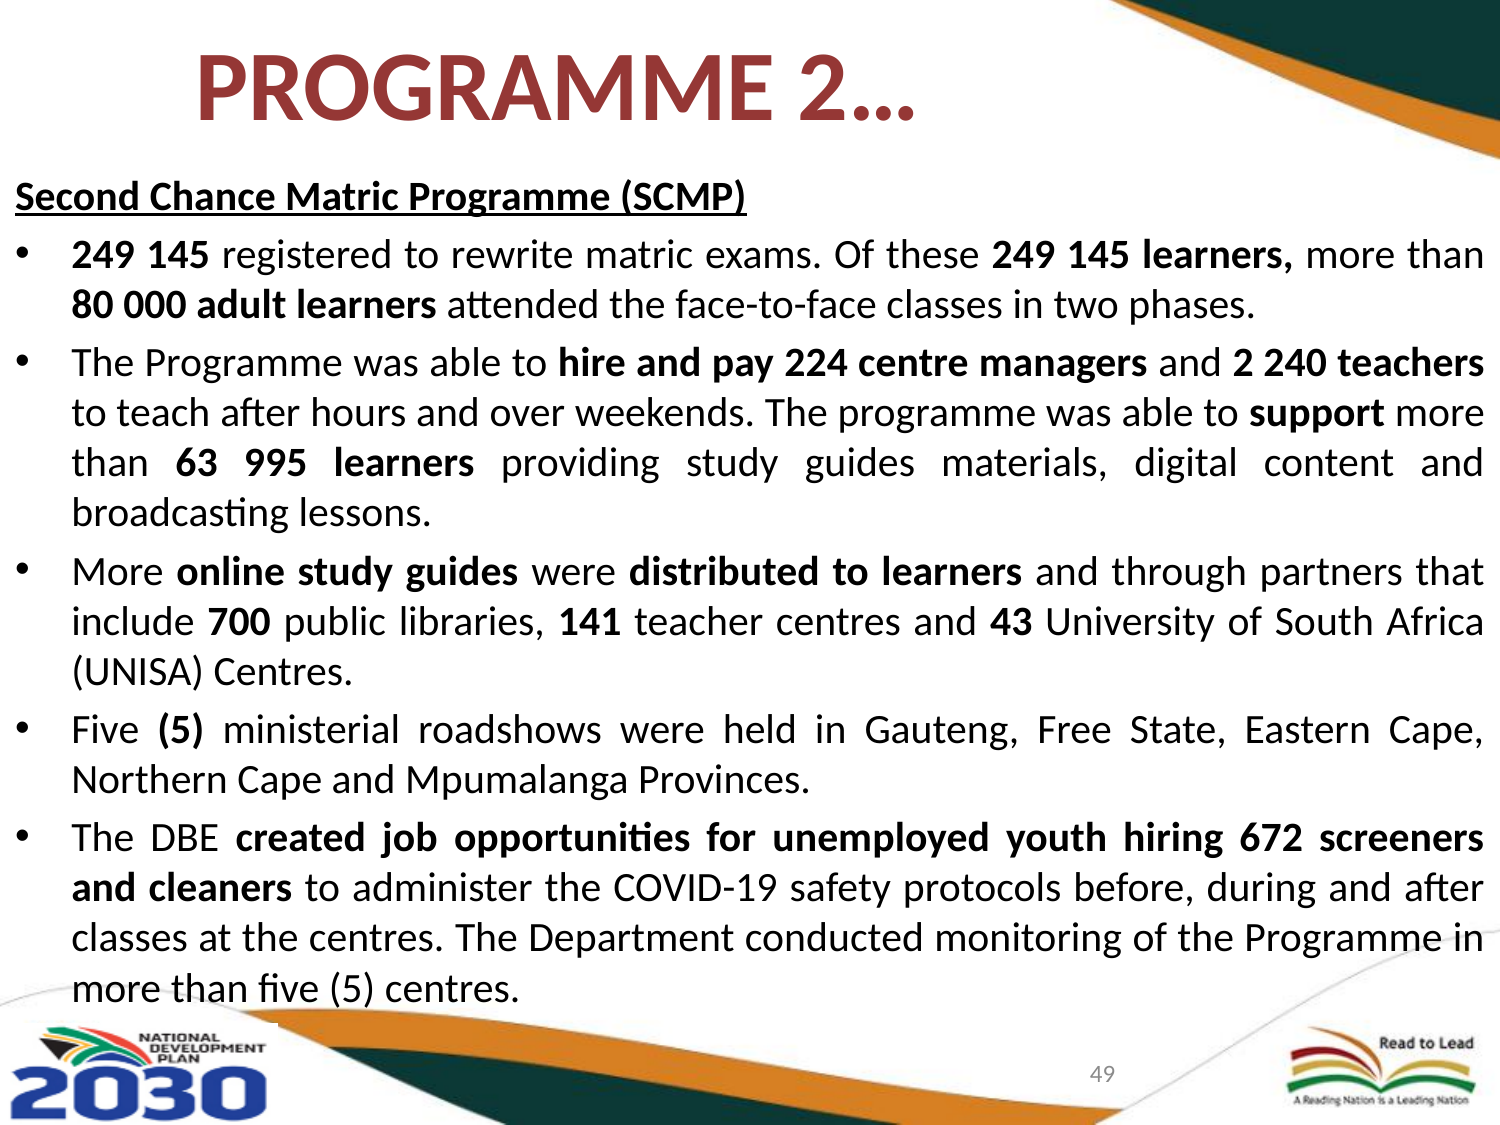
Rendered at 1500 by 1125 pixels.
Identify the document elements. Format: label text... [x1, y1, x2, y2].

slide_number 49 [1074, 1042, 1425, 1103]
title PROGRAMME 2… [0, 0, 1117, 160]
picture [1117, 0, 1500, 160]
picture [0, 965, 1500, 1125]
list Second Chance Matric Programme (SCMP) 249 145 registered to rewrite matric exams. Of these 249 145 learners, more than 80 000 adult learners attended the face-to-face classes in two phases. The Programme was able to hire and pay 224 centre managers and 2 240 teachers to teach after hours and over weekends. The programme was able to support more than 63 995 learners providing study guides materials, digital content and broadcasting lessons. More online study guides were distributed to learners and through partners that include 700 public libraries, 141 teacher centres and 43 University of South Africa (UNISA) Centres. Five (5) ministerial roadshows were held in Gauteng, Free State, Eastern Cape, Northern Cape and Mpumalanga Provinces. The DBE created job opportunities for unemployed youth hiring 672 screeners and cleaners to administer the COVID-19 safety protocols before, during and after classes at the centres. The Department conducted monitoring of the Programme in more than five (5) centres. [0, 160, 1500, 965]
